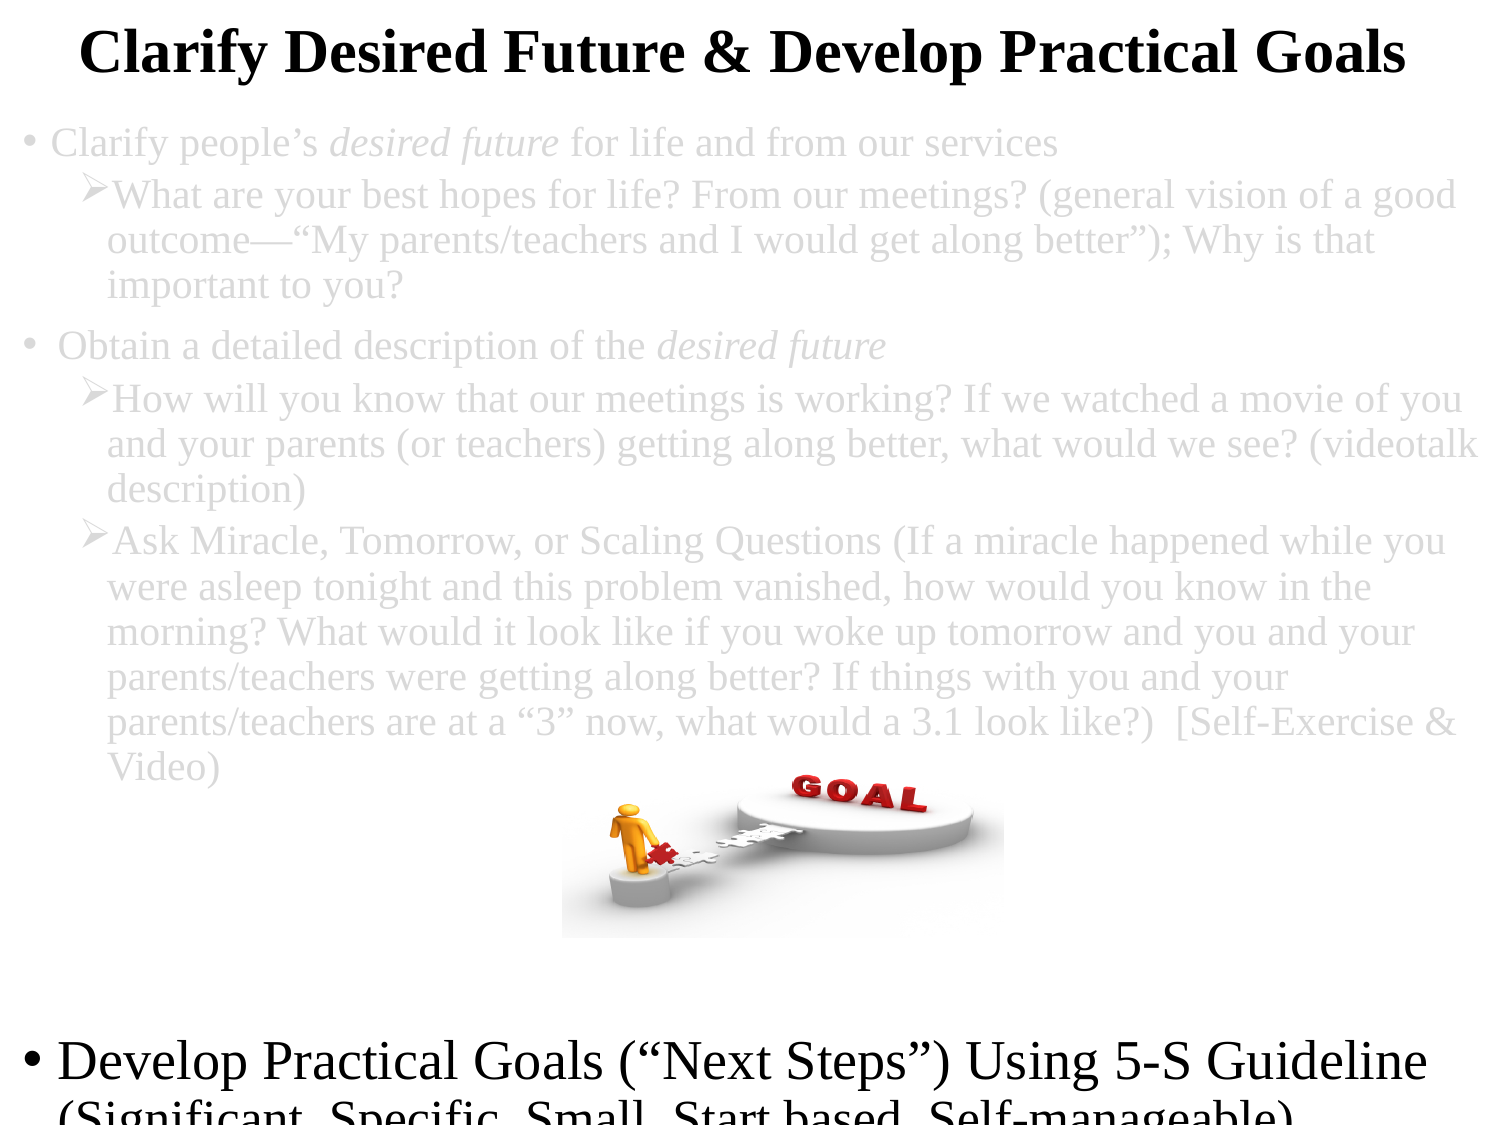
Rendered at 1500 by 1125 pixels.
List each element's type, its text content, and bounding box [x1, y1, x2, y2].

picture [562, 749, 1004, 938]
title Clarify Desired Future & Develop Practical Goals [0, 12, 1500, 100]
list Clarify people’s desired future for life and from our services What are your best hopes for life? From our meetings? (general vision of a good outcome—“My parents/teachers and I would get along better”); Why is that important to you? Obtain a detailed description of the desired future How will you know that our meetings is working? If we watched a movie of you and your parents (or teachers) getting along better, what would we see? (videotalk description) Ask Miracle, Tomorrow, or Scaling Questions (If a miracle happened while you were asleep tonight and this problem vanished, how would you know in the morning? What would it look like if you woke up tomorrow and you and your parents/teachers were getting along better? If things with you and your parents/teachers are at a “3” now, what would a 3.1 look like?) [Self-Exercise & Video) Develop Practical Goals (“Next Steps”) Using 5-S Guideline (Significant, Specific, Small, Start based, Self-manageable) [7, 112, 1500, 1125]
